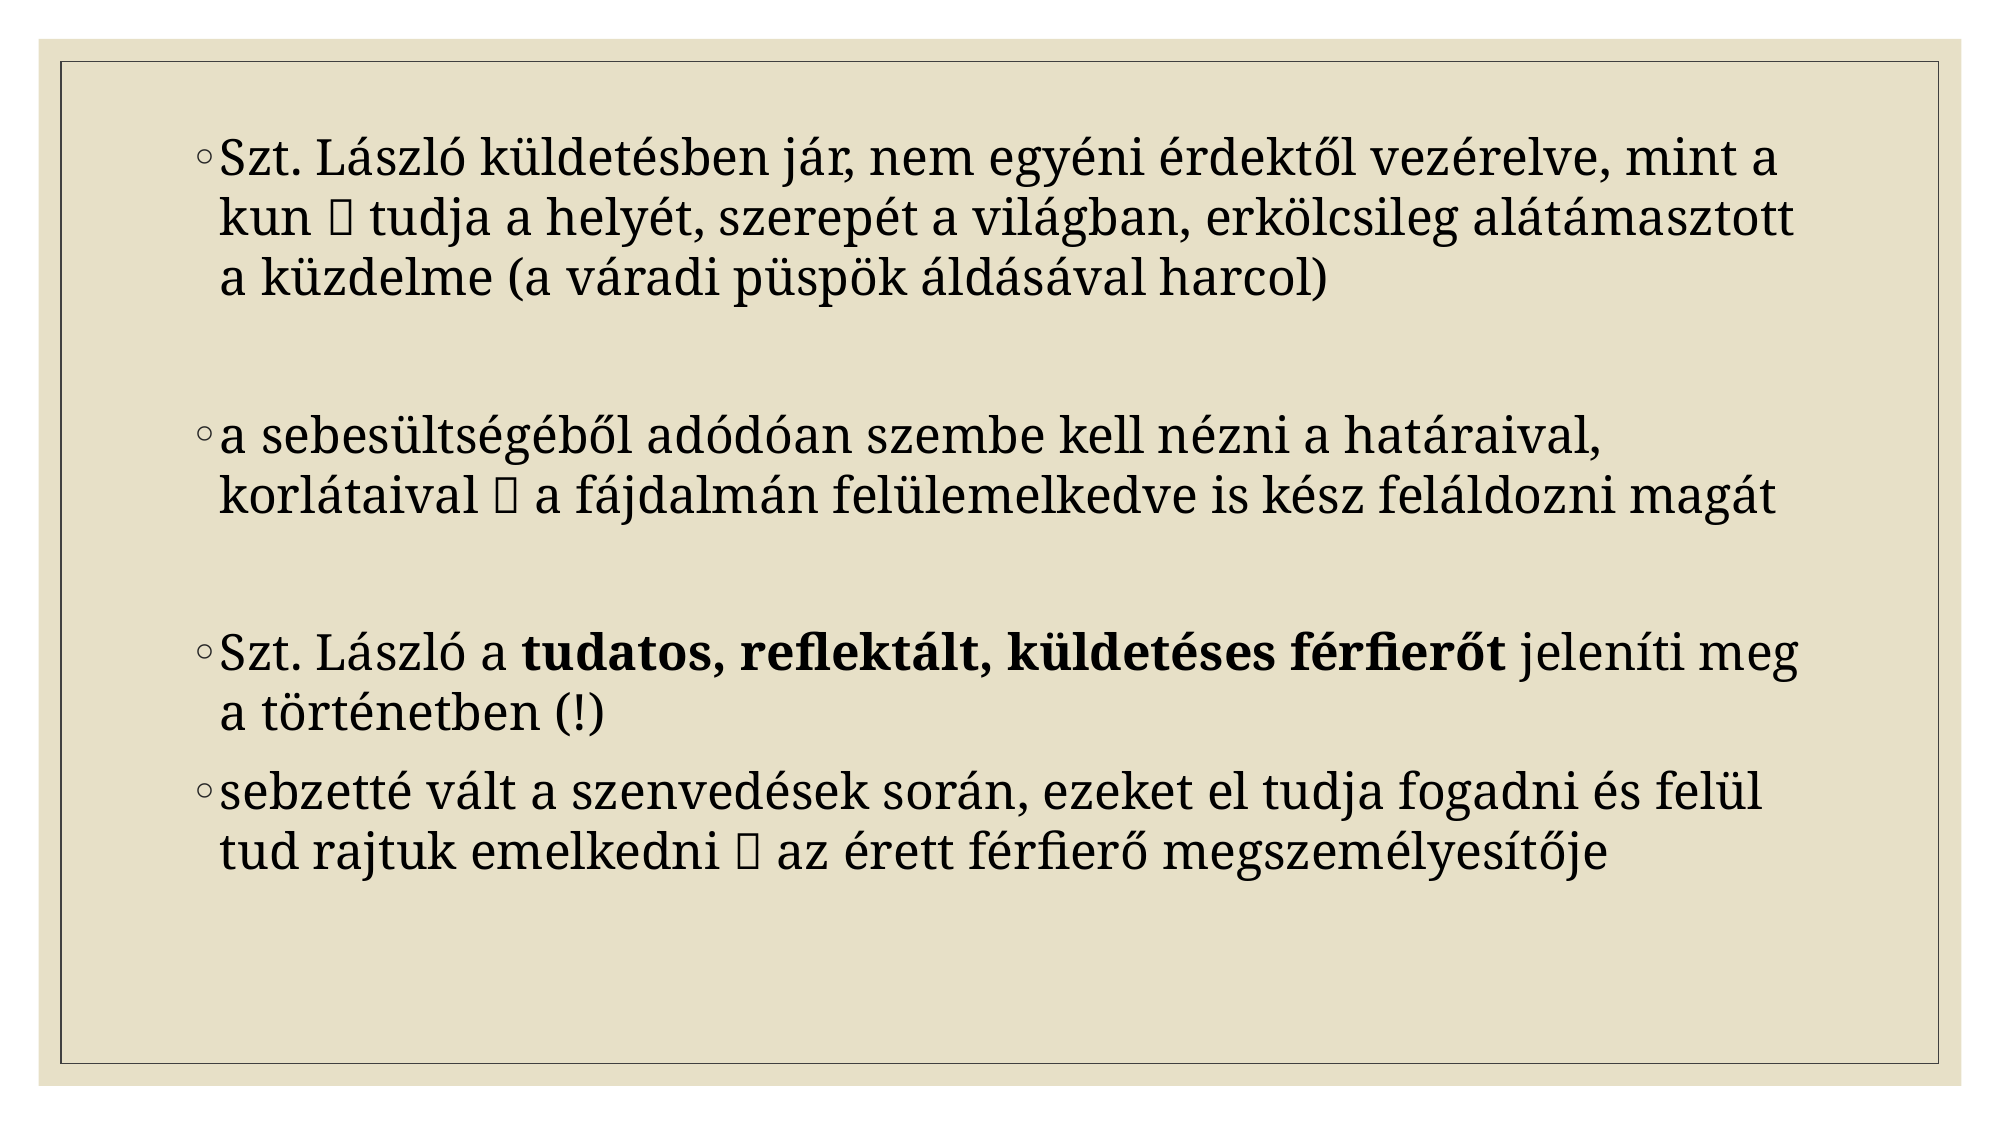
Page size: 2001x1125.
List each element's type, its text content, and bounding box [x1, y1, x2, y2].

list Szt. László küldetésben jár, nem egyéni érdektől vezérelve, mint a kun  tudja a helyét, szerepét a világban, erkölcsileg alátámasztott a küzdelme (a váradi püspök áldásával harcol) a sebesültségéből adódóan szembe kell nézni a határaival, korlátaival  a fájdalmán felülemelkedve is kész feláldozni magát Szt. László a tudatos, reflektált, küldetéses férfierőt jeleníti meg a történetben (!) sebzetté vált a szenvedések során, ezeket el tudja fogadni és felül tud rajtuk emelkedni  az érett férfierő megszemélyesítője [174, 118, 1825, 990]
